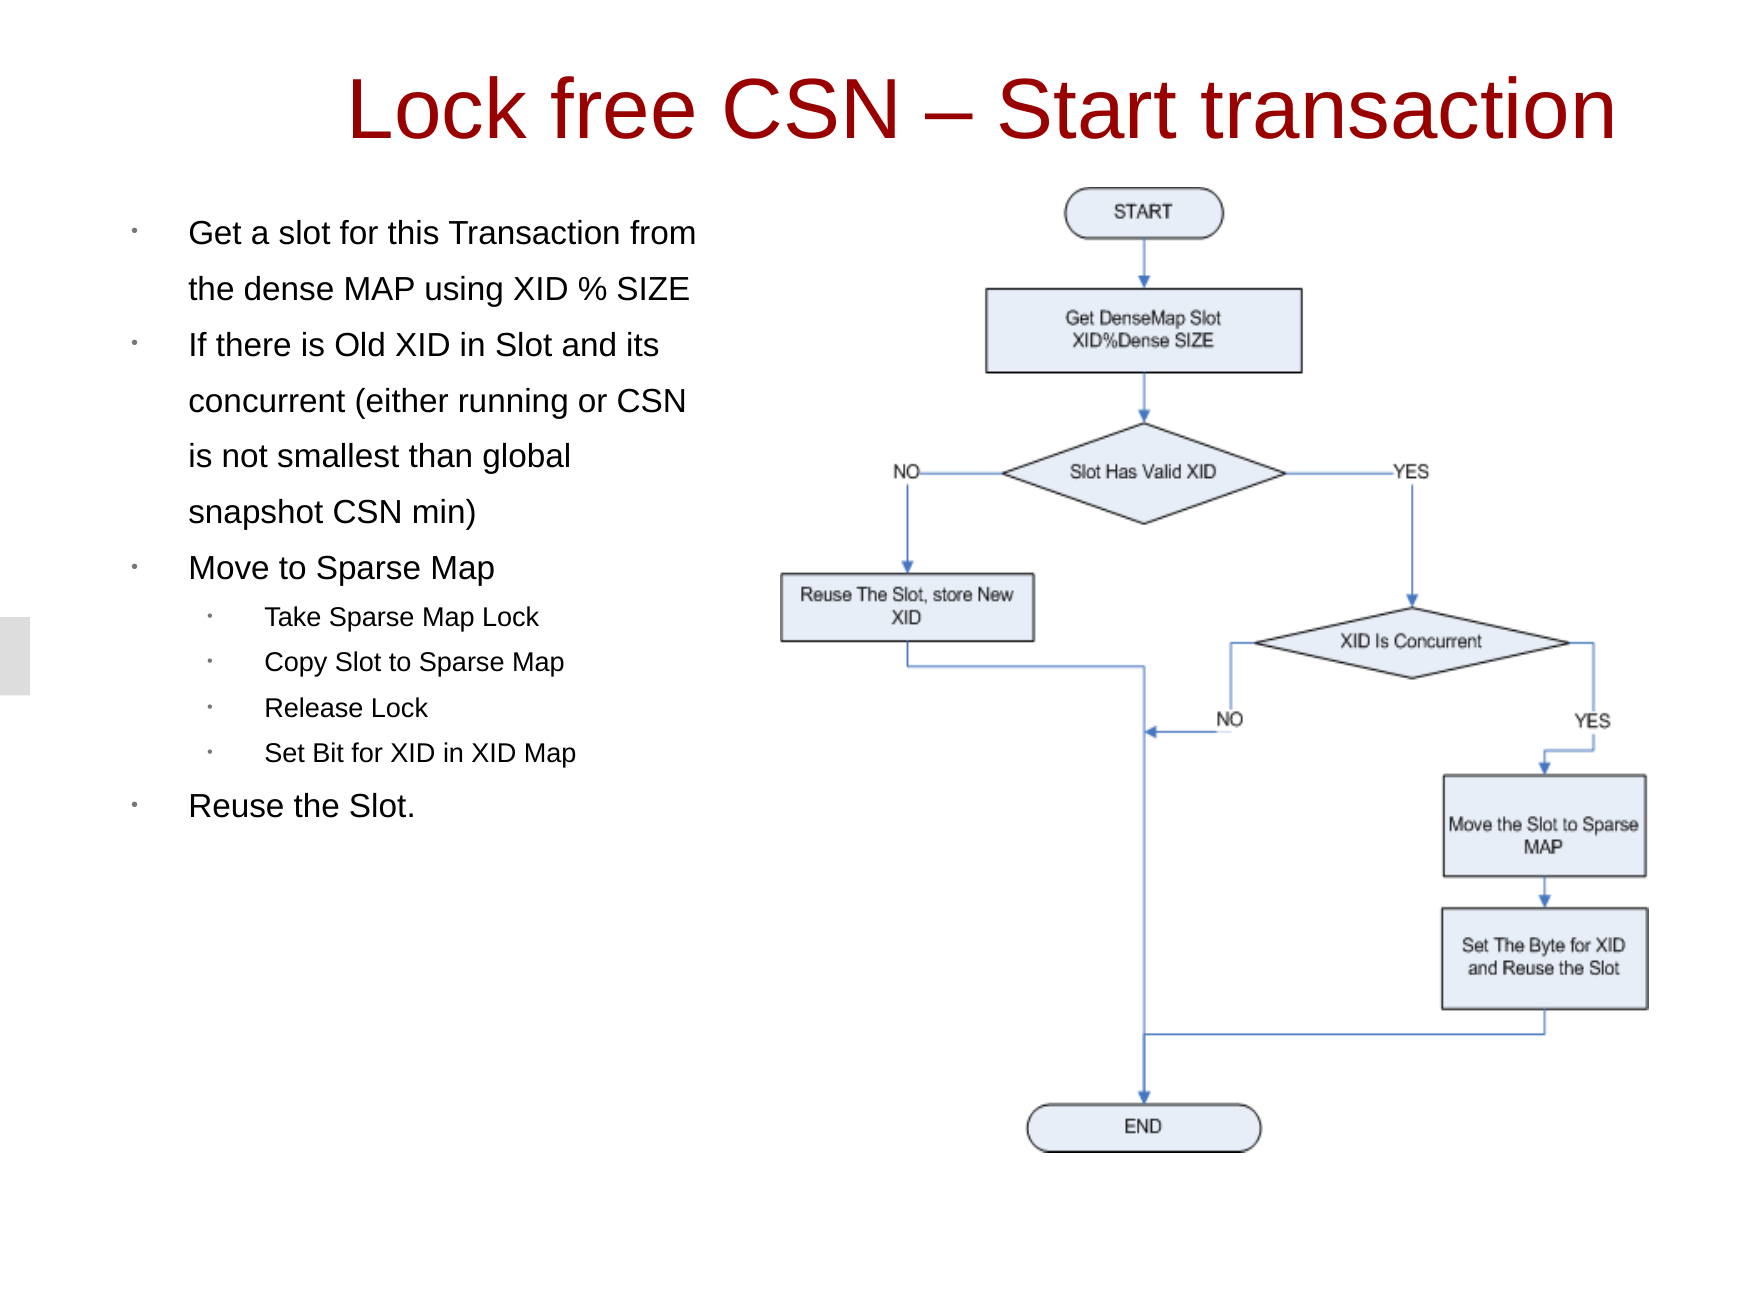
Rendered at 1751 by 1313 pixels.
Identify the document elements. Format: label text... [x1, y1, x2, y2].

title Lock free CSN – Start transaction [116, 21, 1636, 189]
list Get a slot for this Transaction from the dense MAP using XID % SIZE If there is Old XID in Slot and its concurrent (either running or CSN is not smallest than global snapshot CSN min) Move to Sparse Map Take Sparse Map Lock Copy Slot to Sparse Map Release Lock Set Bit for XID in XID Map Reuse the Slot. [116, 187, 722, 1153]
picture [780, 187, 1649, 1153]
